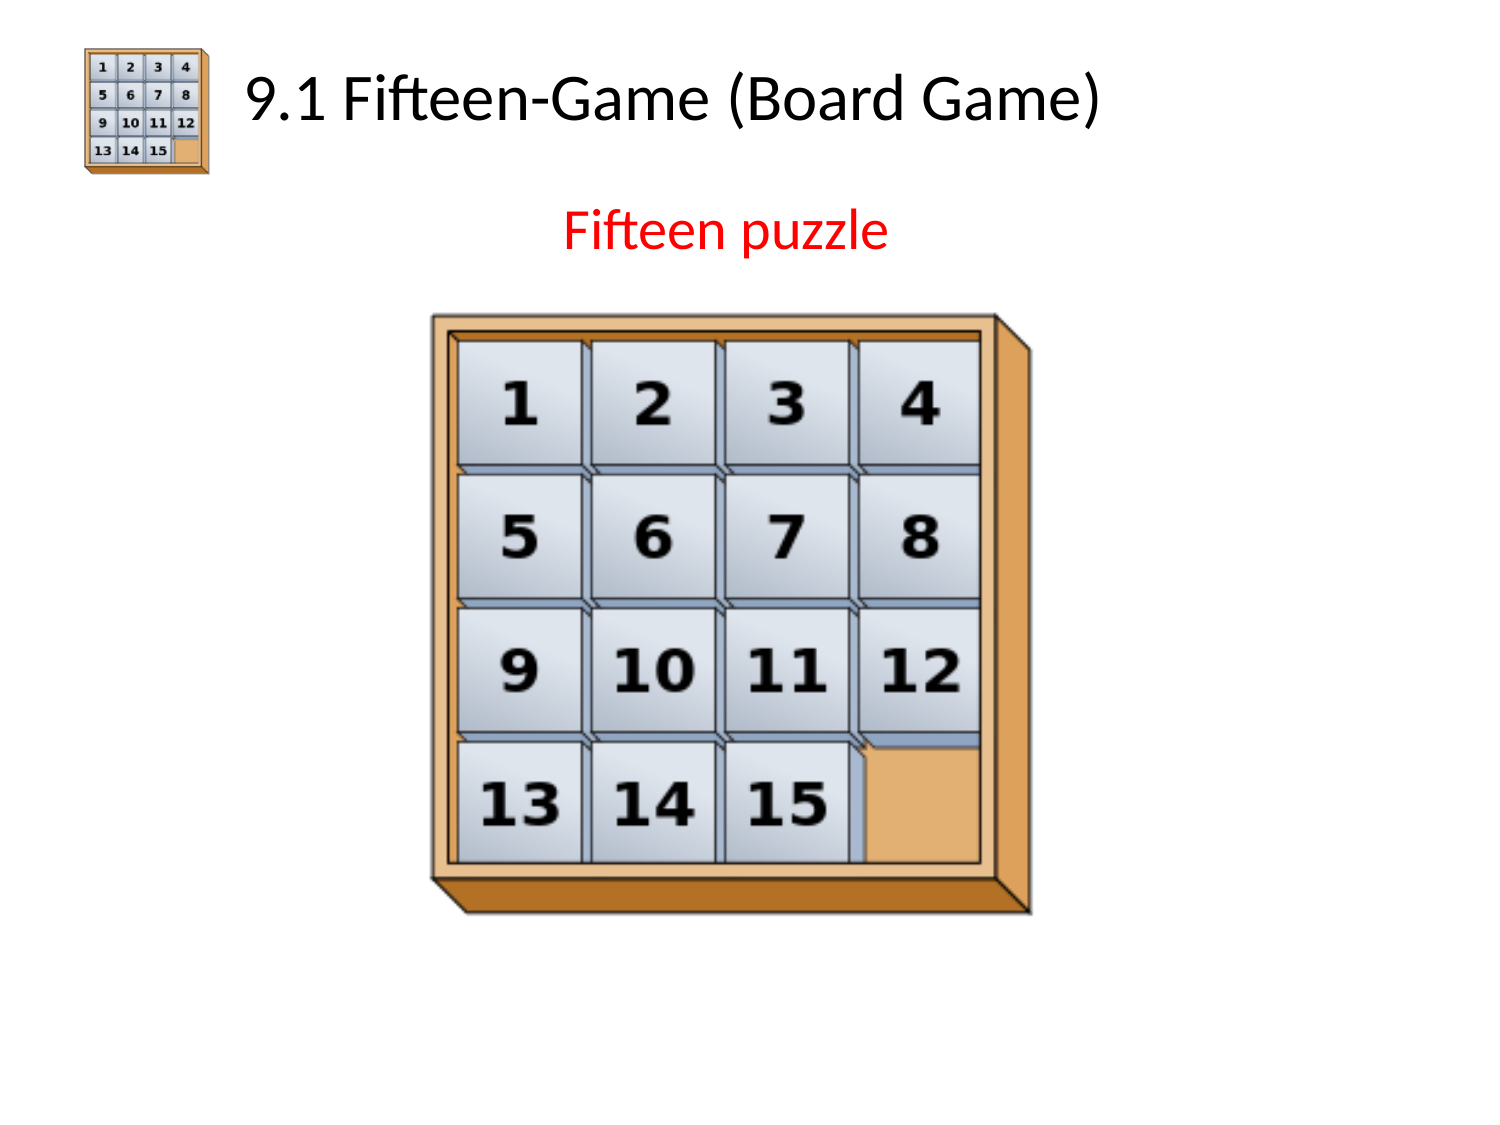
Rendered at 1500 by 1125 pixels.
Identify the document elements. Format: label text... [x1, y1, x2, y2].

text_box Fifteen puzzle [398, 183, 1055, 269]
picture [421, 304, 1044, 926]
picture [81, 46, 212, 177]
text_box 9.1 Fifteen-Game (Board Game) [228, 46, 1119, 142]
